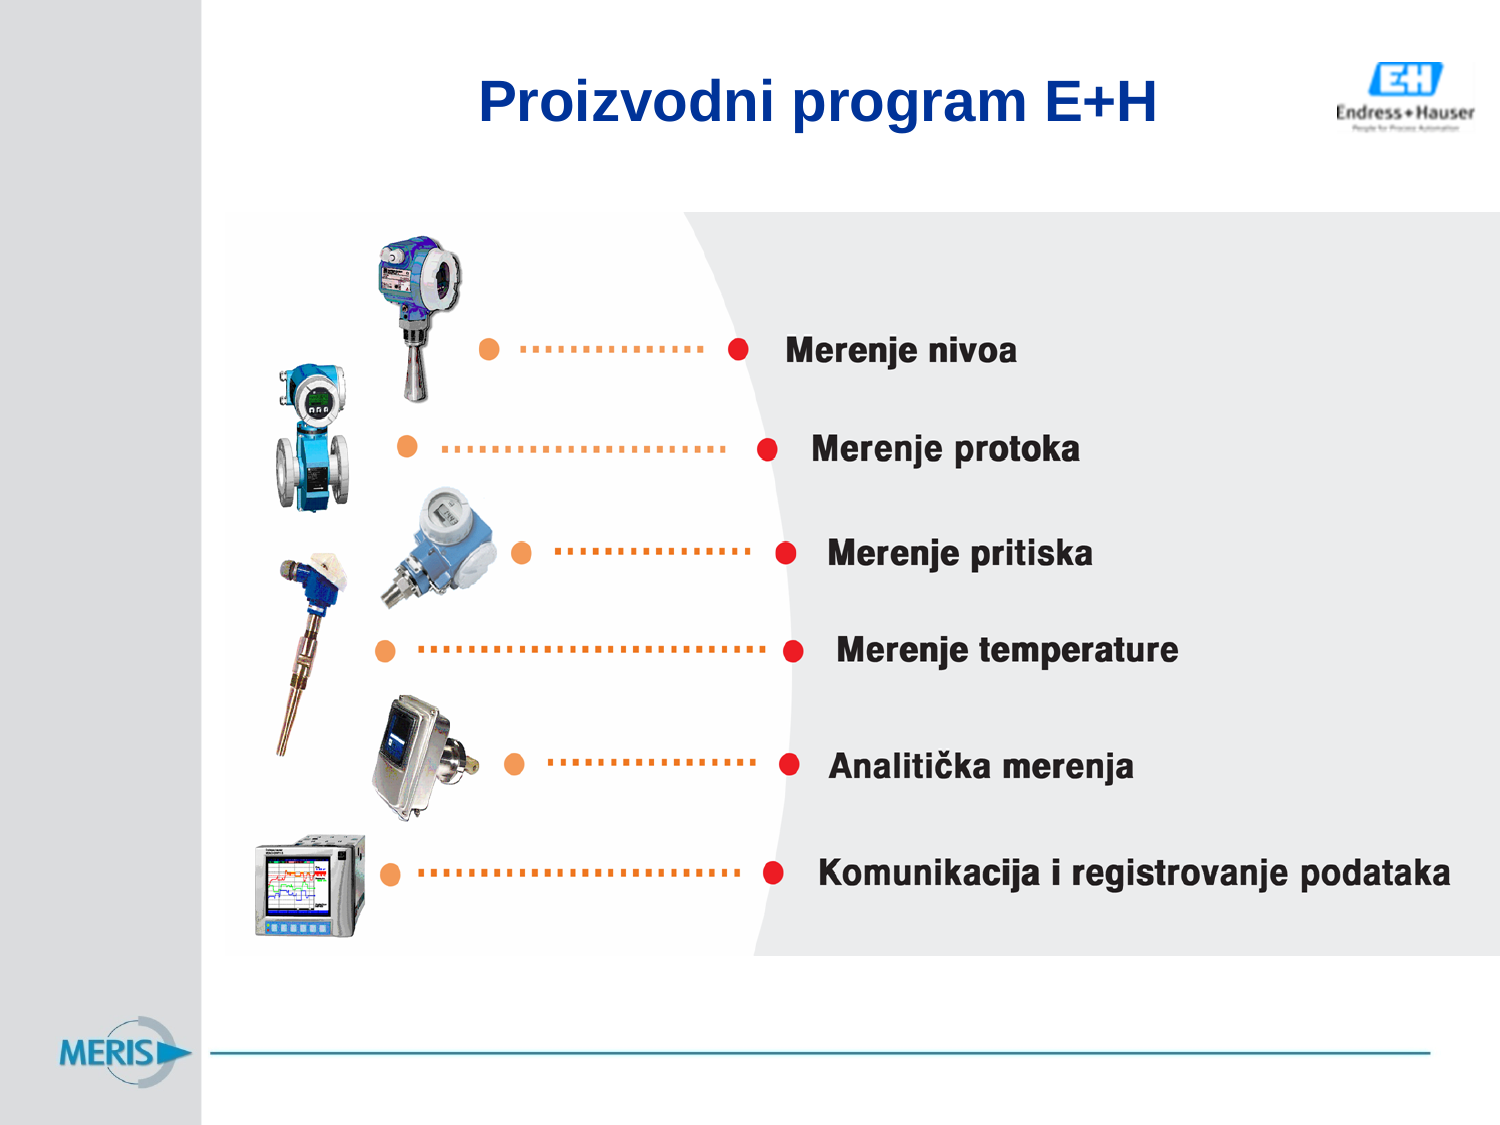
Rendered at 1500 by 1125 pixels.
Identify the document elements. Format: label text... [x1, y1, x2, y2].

picture [0, 0, 1500, 1125]
title Proizvodni program E+H [300, 4, 1338, 193]
